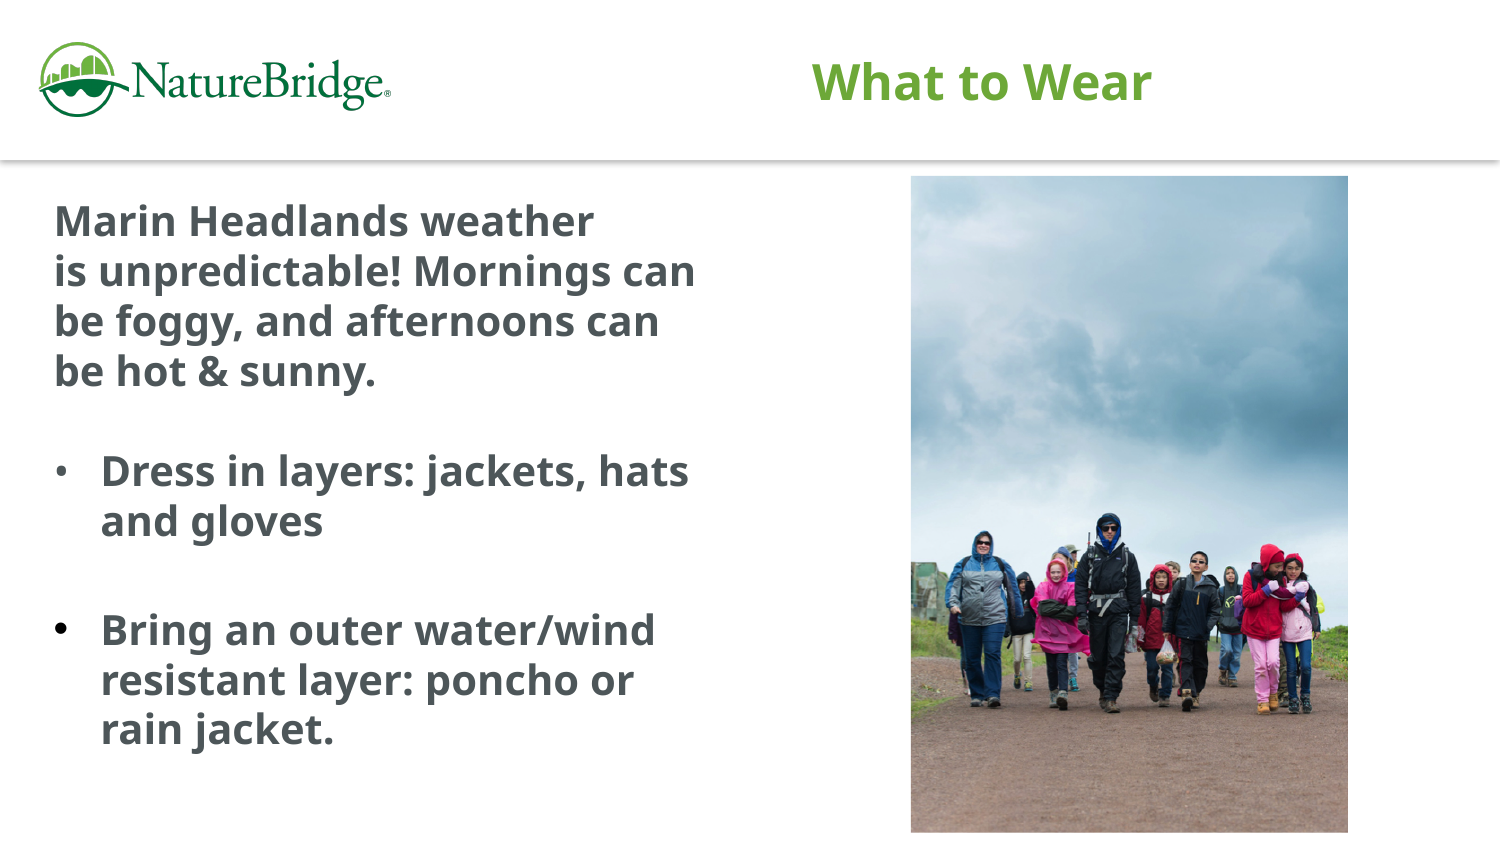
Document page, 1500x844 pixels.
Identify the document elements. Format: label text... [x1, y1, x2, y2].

picture [910, 174, 1349, 833]
list Marin Headlands weather is unpredictable! Mornings can be foggy, and afternoons can be hot & sunny. Dress in layers: jackets, hats and gloves Bring an outer water/wind resistant layer: poncho or rain jacket. [38, 187, 727, 816]
list What to Wear [507, 42, 1459, 127]
picture [38, 42, 391, 117]
